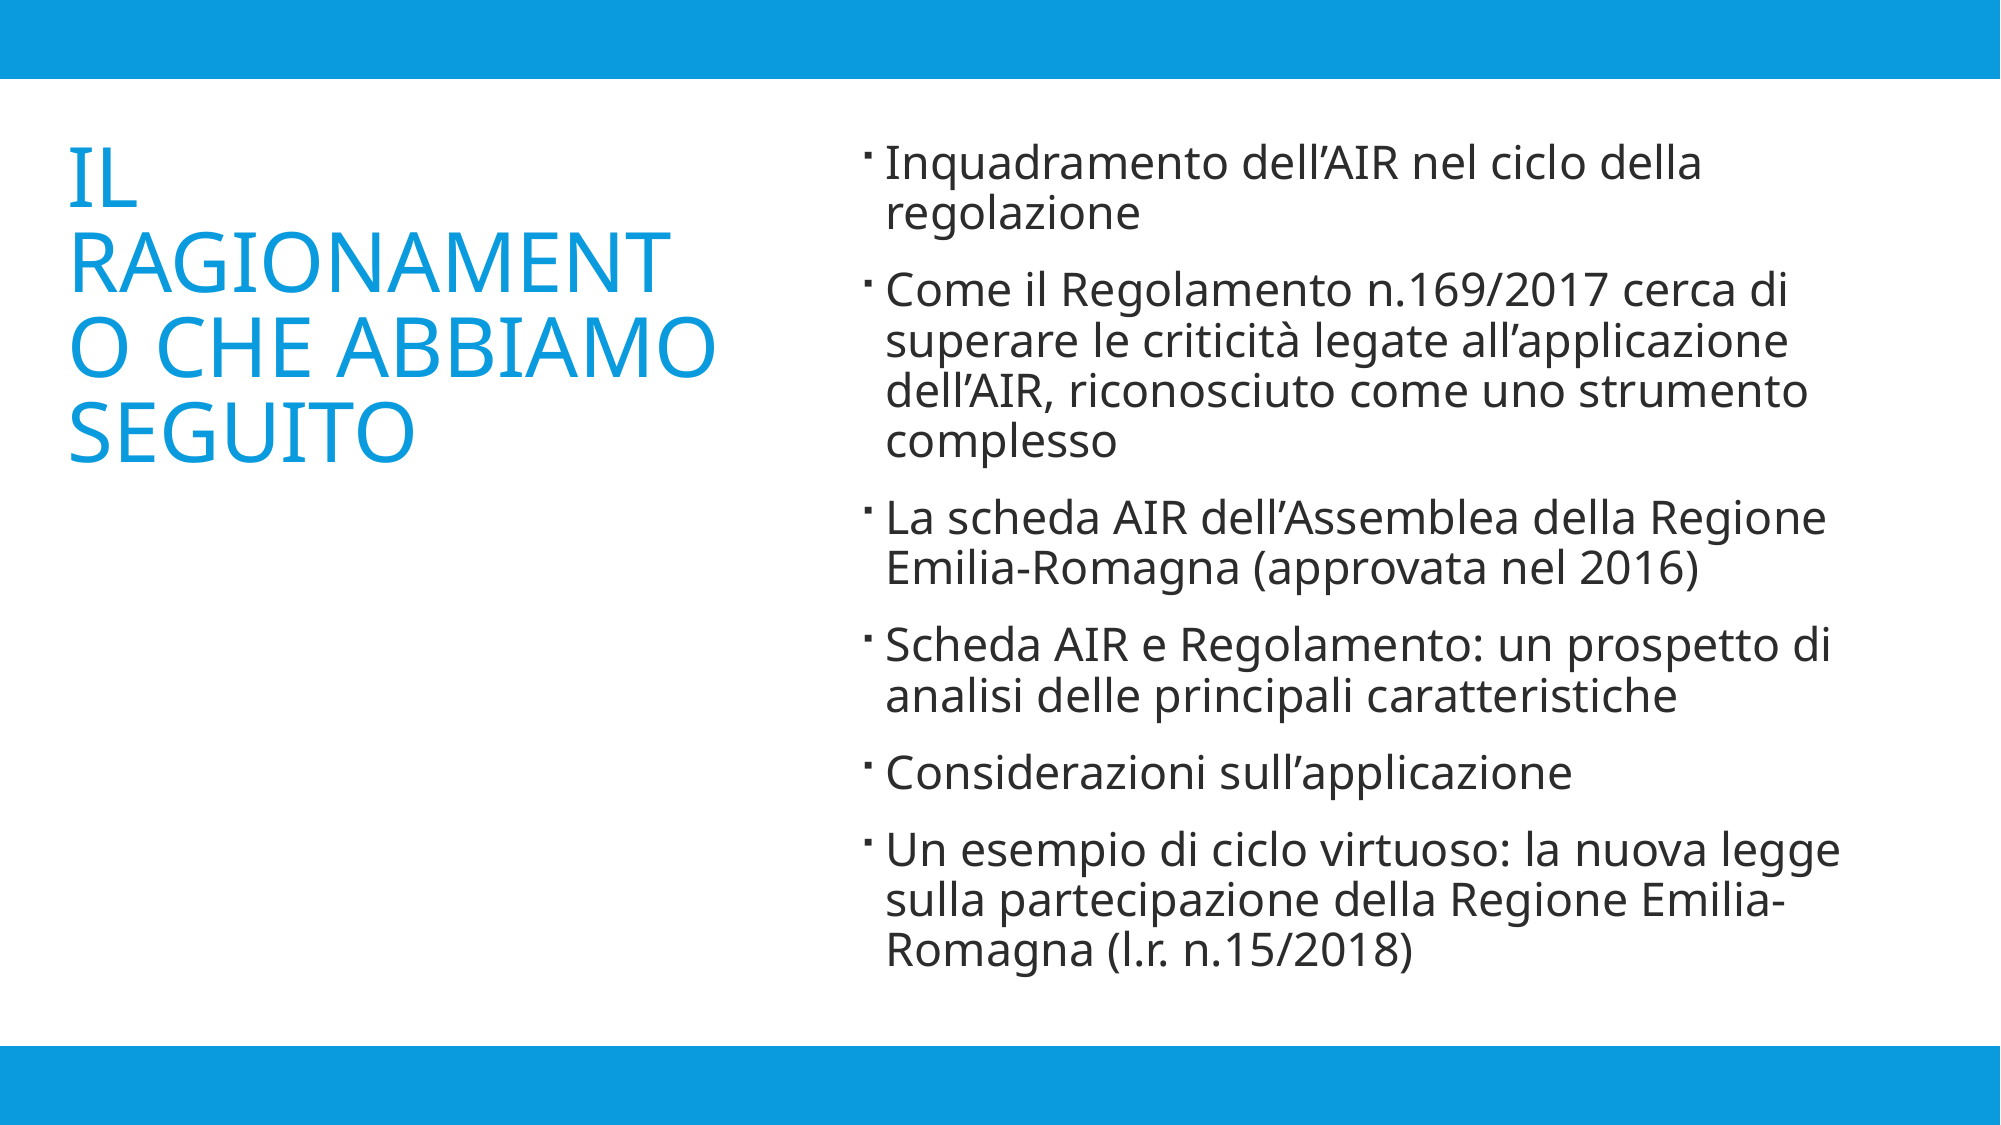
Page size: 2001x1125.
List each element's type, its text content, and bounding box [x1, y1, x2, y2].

list Inquadramento dell’AIR nel ciclo della regolazione Come il Regolamento n.169/2017 cerca di superare le criticità legate all’applicazione dell’AIR, riconosciuto come uno strumento complesso La scheda AIR dell’Assemblea della Regione Emilia-Romagna (approvata nel 2016) Scheda AIR e Regolamento: un prospetto di analisi delle principali caratteristiche Considerazioni sull’applicazione Un esempio di ciclo virtuoso: la nuova legge sulla partecipazione della Regione Emilia-Romagna (l.r. n.15/2018) [842, 131, 1948, 989]
text_box [0, 0, 2000, 78]
text_box [0, 1047, 2000, 1125]
title Il Ragionamento che abbiamo seguito [52, 131, 738, 989]
text_box [0, 78, 2000, 1047]
